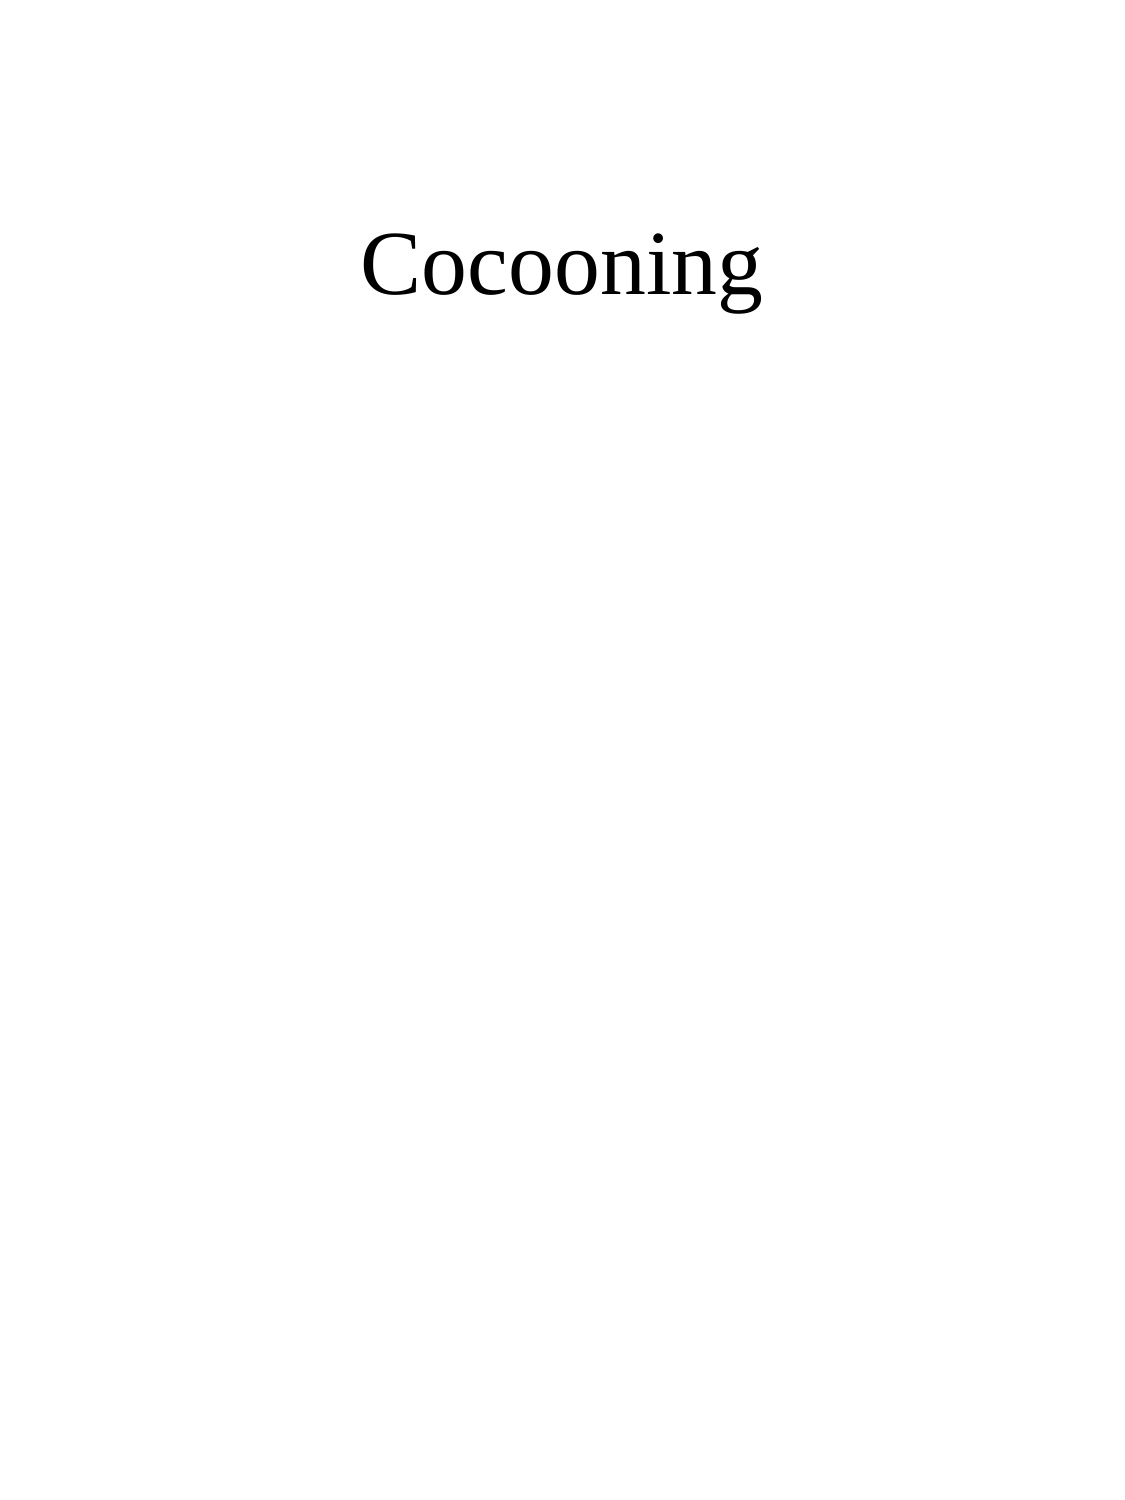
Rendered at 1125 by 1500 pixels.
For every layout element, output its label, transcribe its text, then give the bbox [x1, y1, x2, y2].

title Cocooning [84, 133, 1041, 384]
